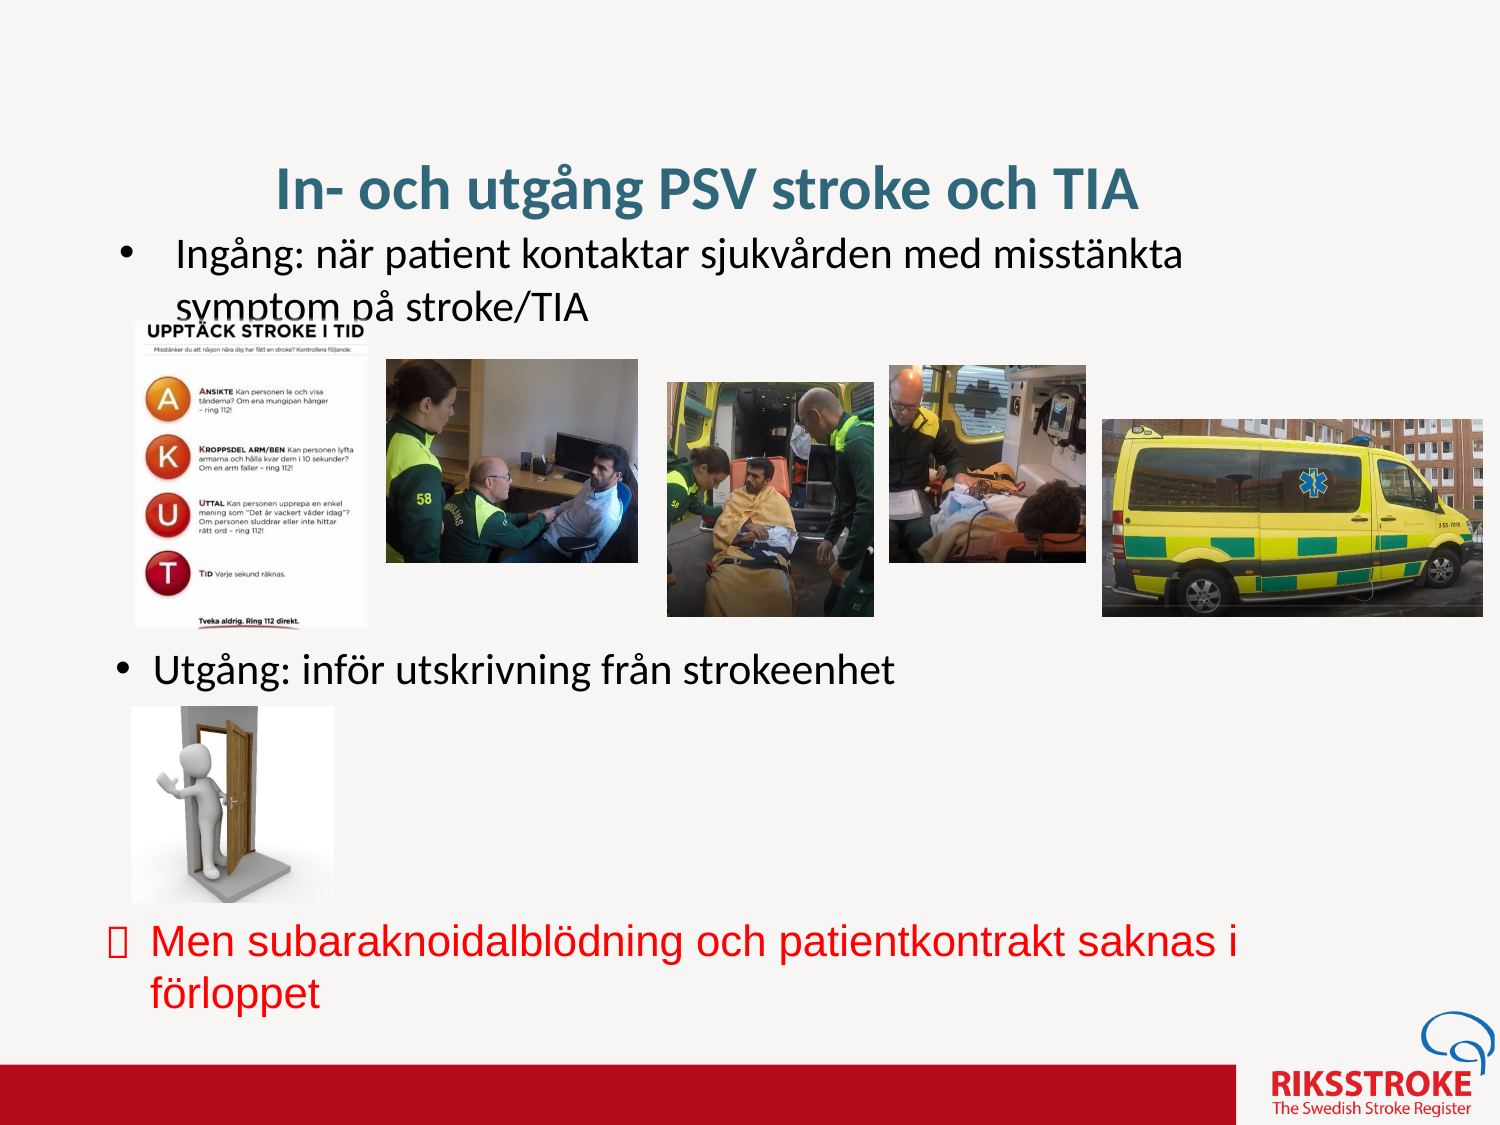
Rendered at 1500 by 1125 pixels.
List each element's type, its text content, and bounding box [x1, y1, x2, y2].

list Ingång: när patient kontaktar sjukvården med misstänkta symptom på stroke/TIA [104, 217, 1350, 366]
title In- och utgång PSV stroke och TIA [103, 130, 1313, 238]
picture [130, 315, 371, 632]
picture [667, 381, 874, 618]
picture [131, 705, 335, 904]
picture [386, 358, 638, 564]
picture [889, 365, 1086, 564]
text_box Men subaraknoidalblödning och patientkontrakt saknas i förloppet [135, 905, 1381, 1025]
picture [1101, 419, 1484, 618]
text_box  [90, 907, 138, 975]
text_box Utgång: inför utskrivning från strokeenhet [104, 641, 1031, 724]
